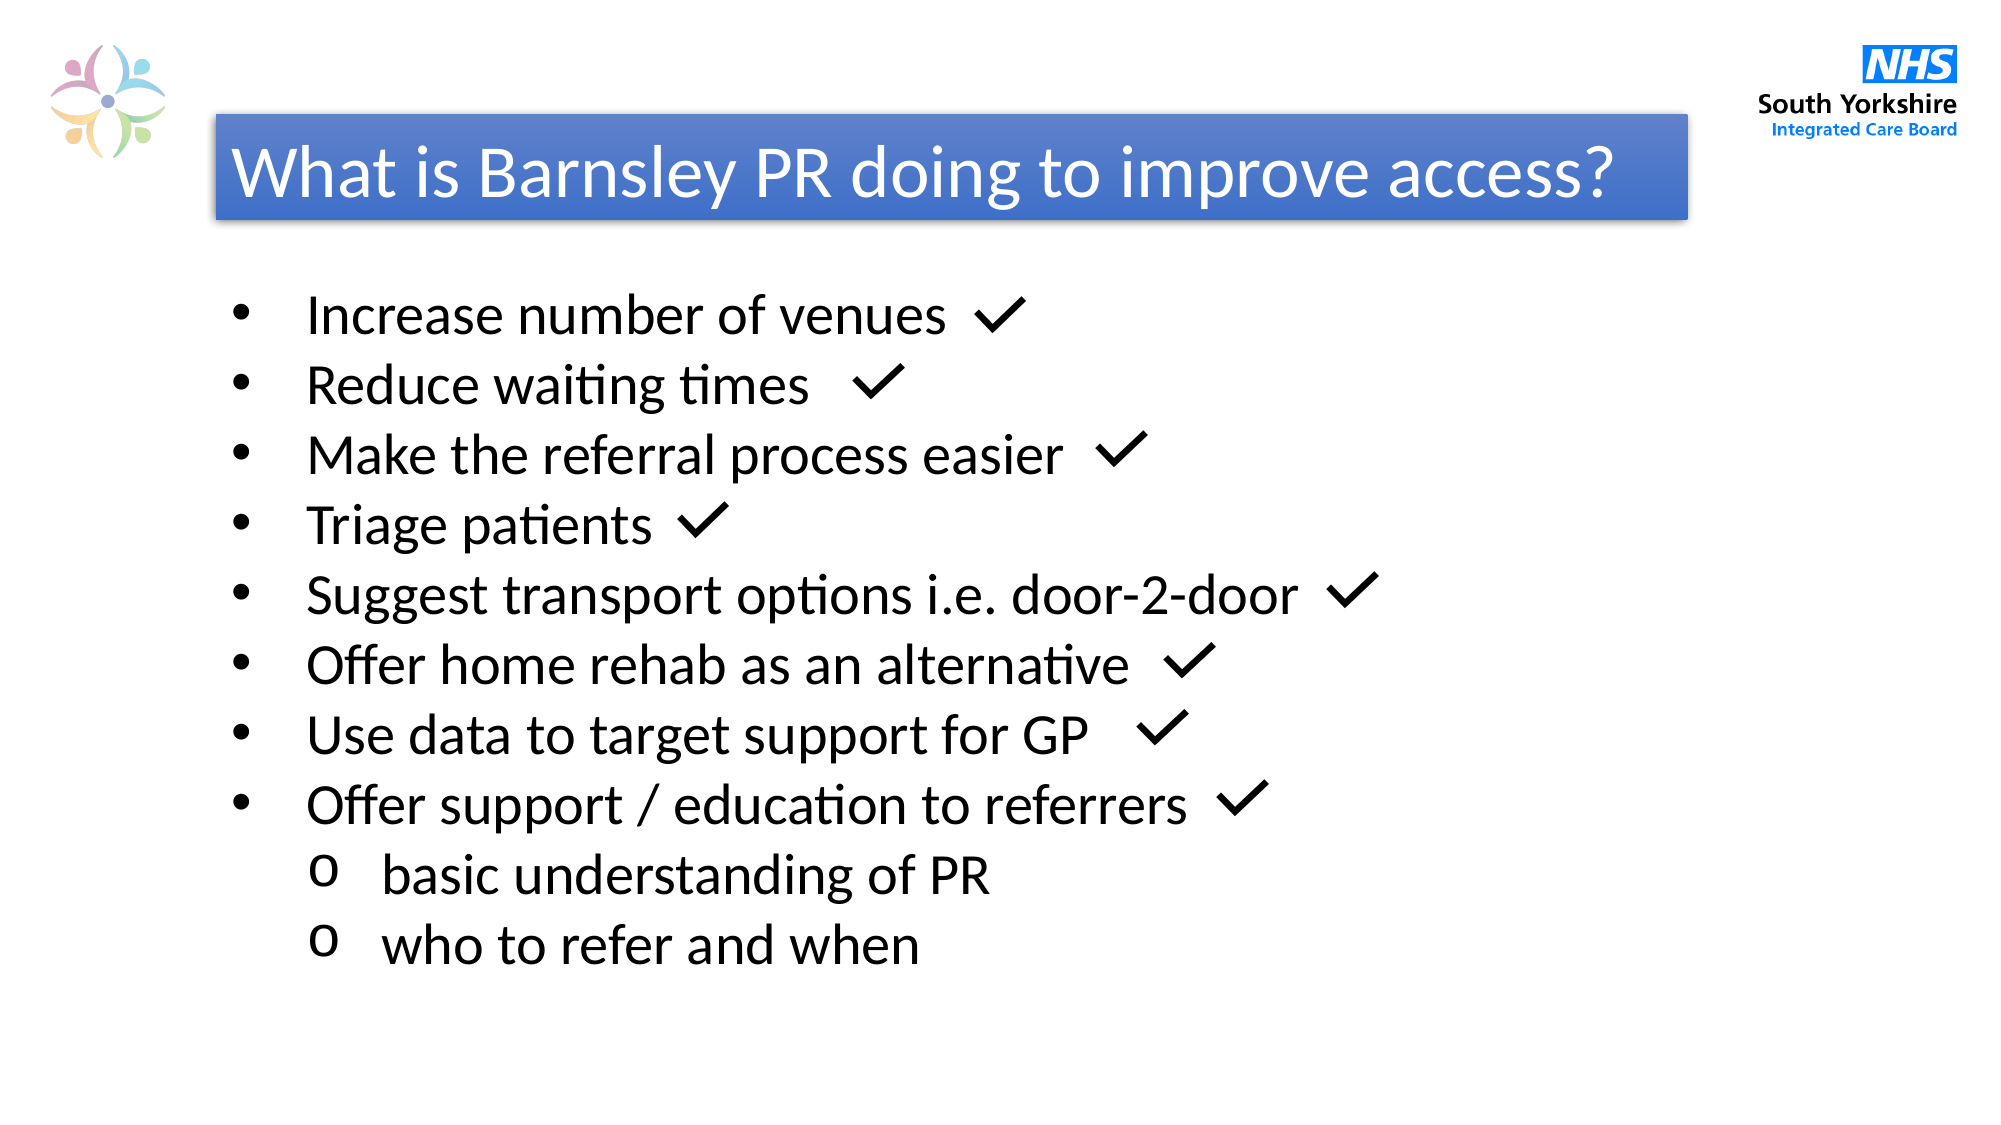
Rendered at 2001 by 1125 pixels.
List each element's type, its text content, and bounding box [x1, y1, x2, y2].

picture [1094, 421, 1149, 476]
picture [1597, 45, 1957, 163]
picture [1325, 562, 1380, 617]
text_box Increase number of venues Reduce waiting times Make the referral process easier Triage patients Suggest transport options i.e. door-2-door Offer home rehab as an alternative Use data to target support for GP Offer support / education to referrers basic understanding of PR who to refer and when [216, 268, 1982, 984]
picture [851, 354, 906, 408]
picture [676, 492, 730, 547]
picture [1162, 633, 1217, 687]
picture [1135, 700, 1190, 754]
picture [1215, 770, 1270, 825]
text_box What is Barnsley PR doing to improve access? [216, 114, 1688, 220]
picture [973, 287, 1027, 342]
